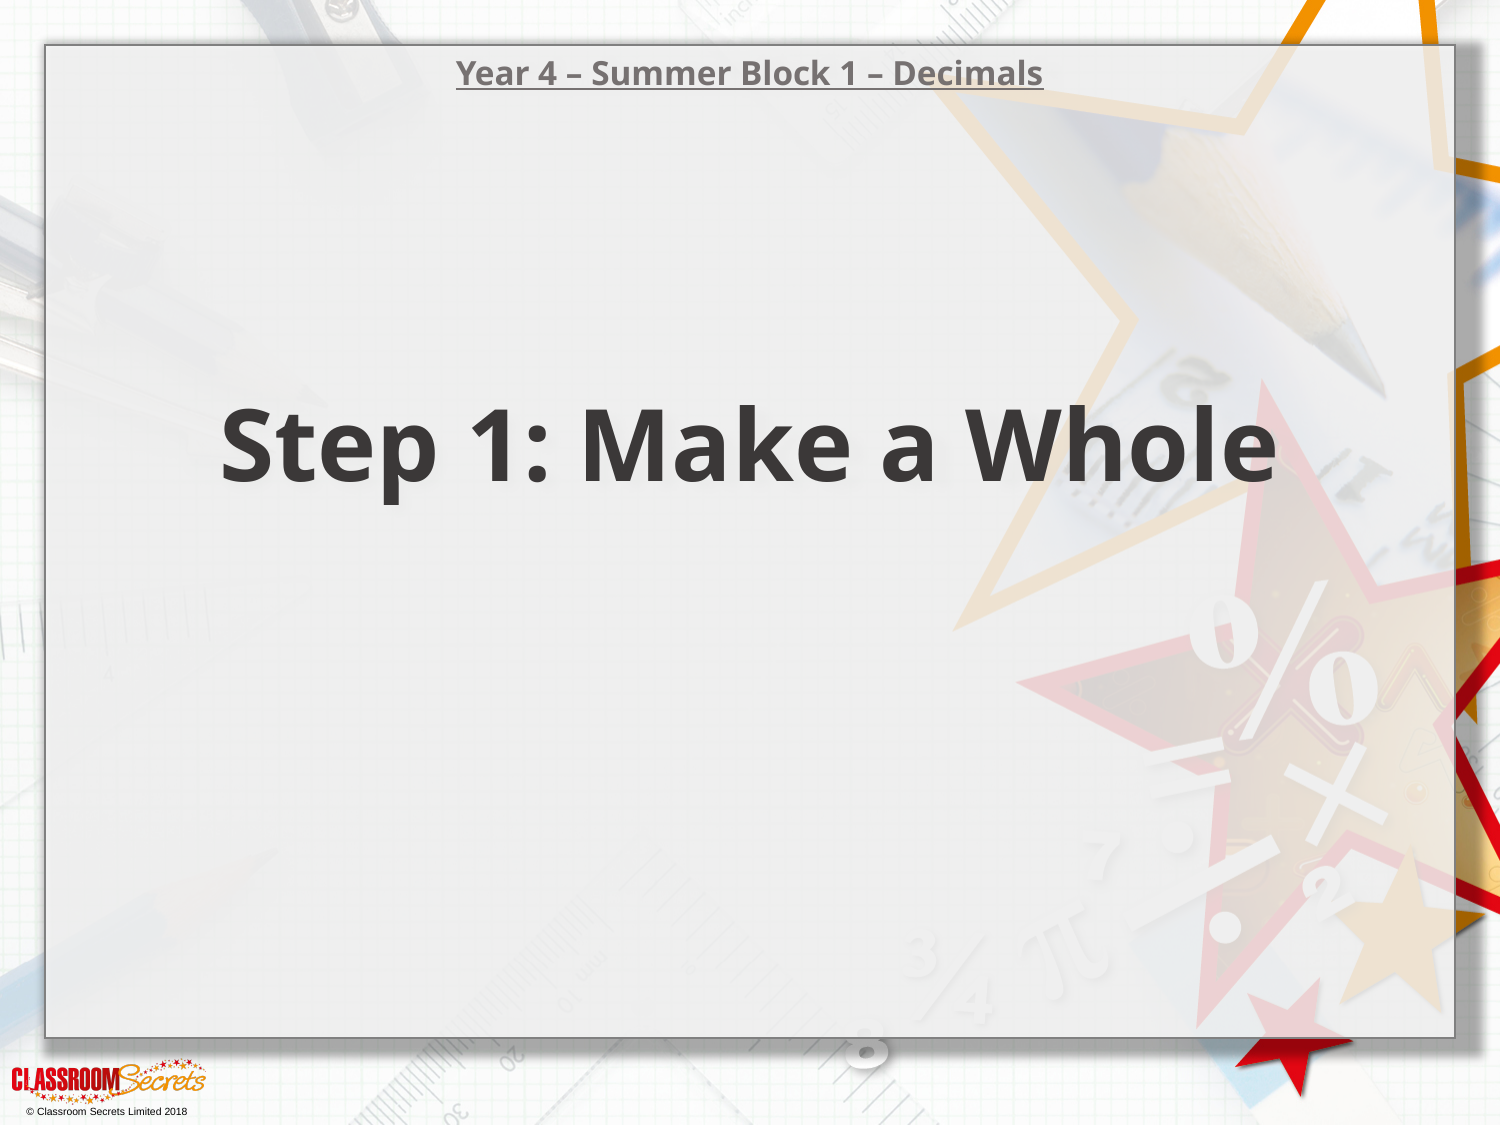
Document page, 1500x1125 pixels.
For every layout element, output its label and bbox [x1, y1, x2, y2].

picture [0, 0, 1500, 1125]
text_box [11, 1058, 207, 1125]
